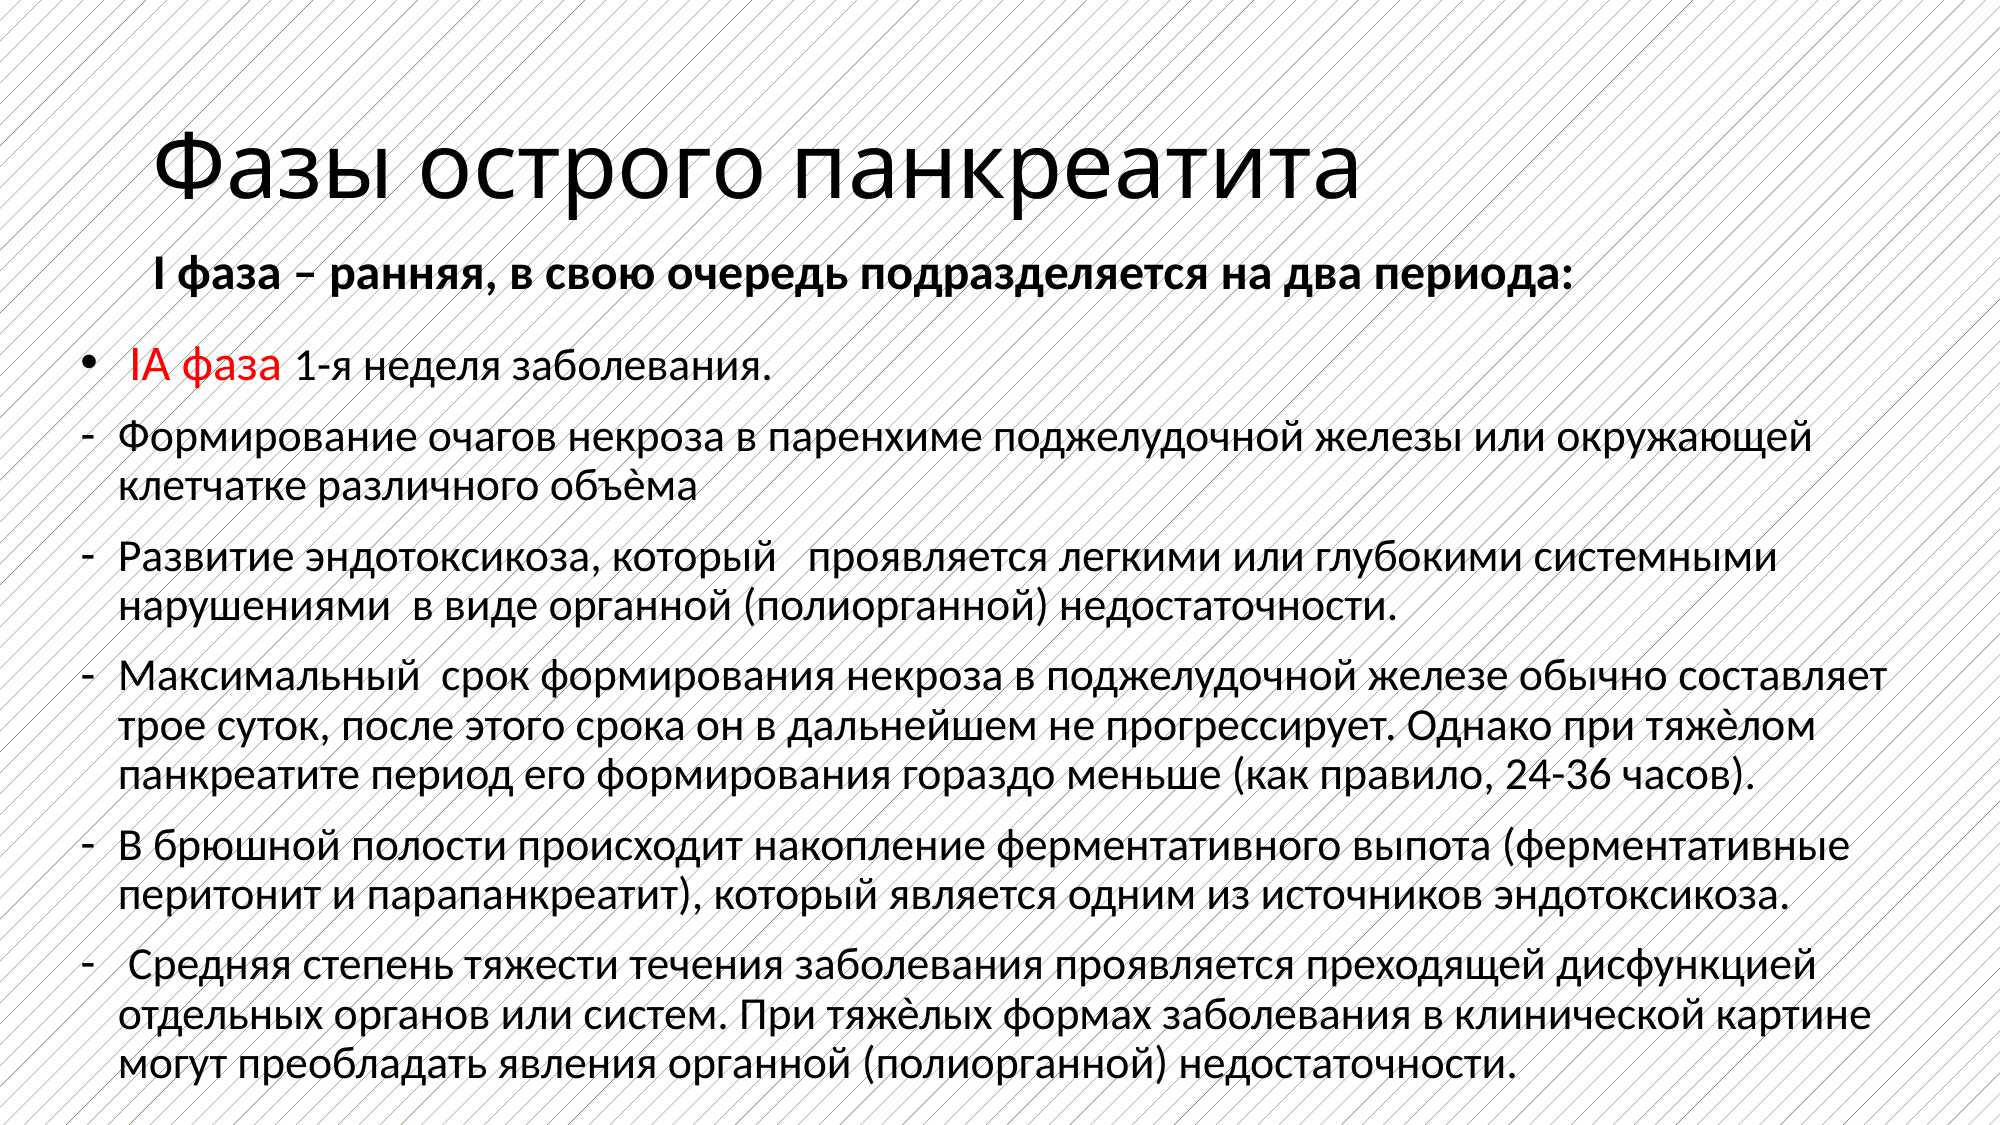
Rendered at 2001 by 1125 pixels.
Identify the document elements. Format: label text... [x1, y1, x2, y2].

list IА фаза 1-я неделя заболевания. Формирование очагов некроза в паренхиме поджелудочной железы или окружающей клетчатке различного объѐма Развитие эндотоксикоза, который проявляется легкими или глубокими системными нарушениями в виде органной (полиорганной) недостаточности. Максимальный срок формирования некроза в поджелудочной железе обычно составляет трое суток, после этого срока он в дальнейшем не прогрессирует. Однако при тяжѐлом панкреатите период его формирования гораздо меньше (как правило, 24-36 часов). В брюшной полости происходит накопление ферментативного выпота (ферментативные перитонит и парапанкреатит), который является одним из источников эндотоксикоза. Средняя степень тяжести течения заболевания проявляется преходящей дисфункцией отдельных органов или систем. При тяжѐлых формах заболевания в клинической картине могут преобладать явления органной (полиорганной) недостаточности. [65, 329, 2000, 1061]
title Фазы острого панкреатита [137, 59, 1863, 278]
list I фаза – ранняя, в свою очередь подразделяется на два периода: [137, 172, 1832, 308]
